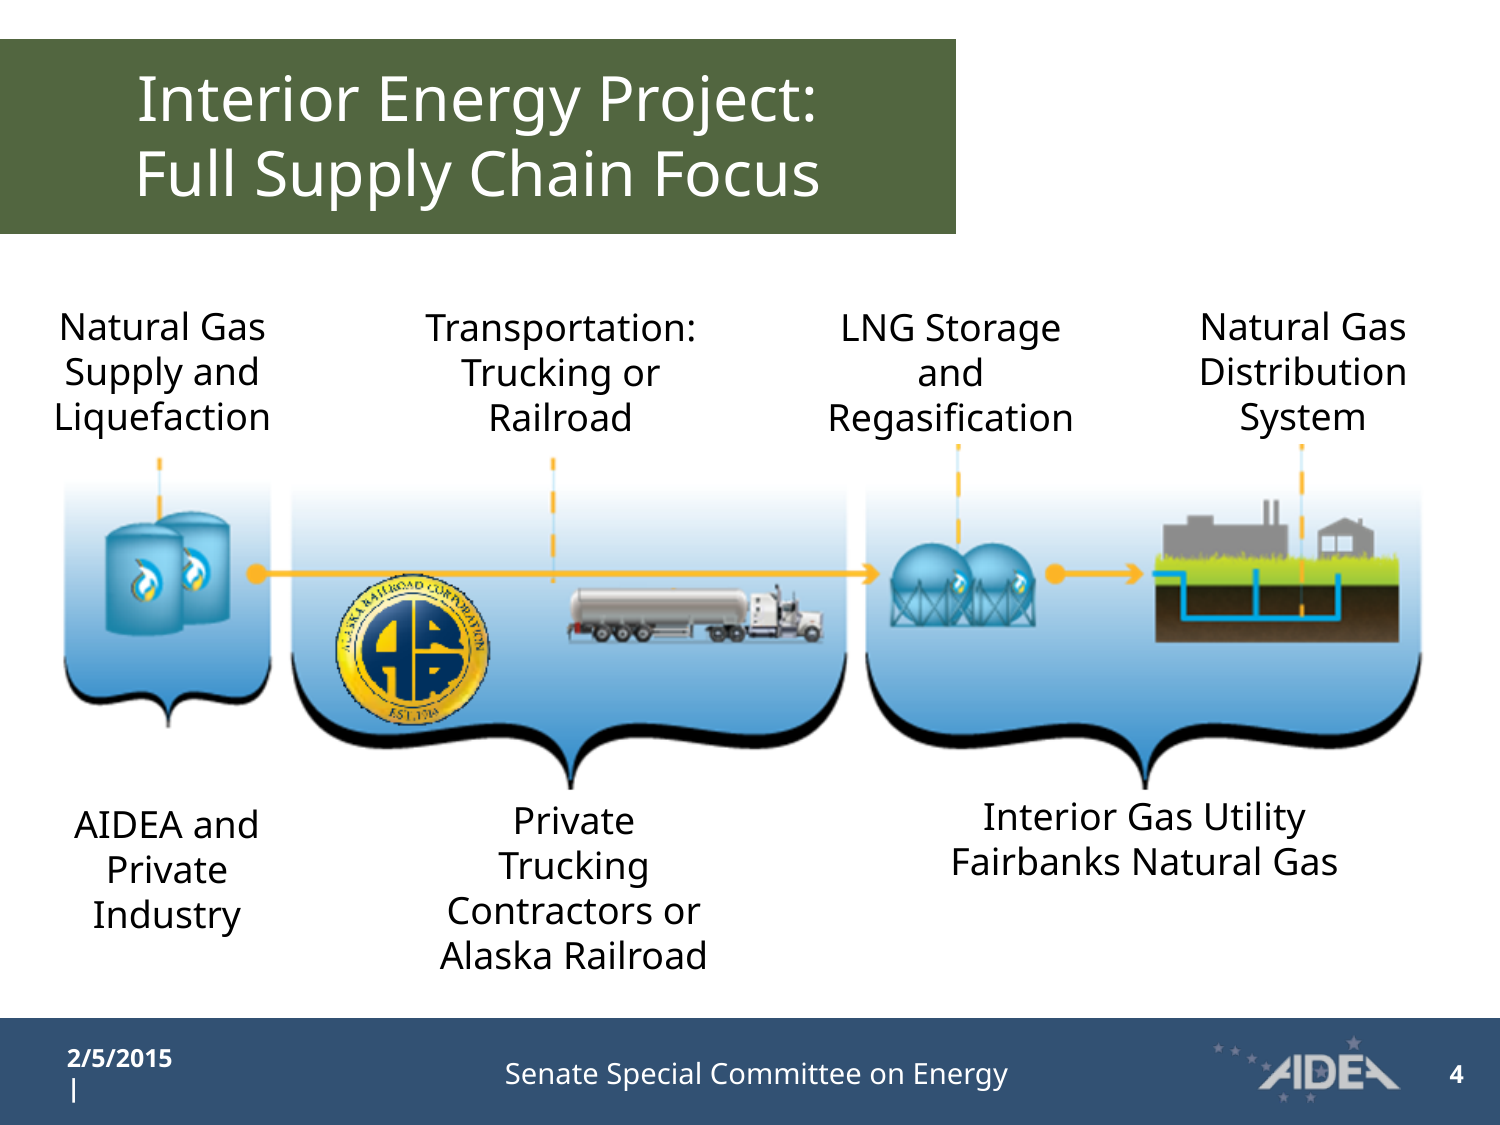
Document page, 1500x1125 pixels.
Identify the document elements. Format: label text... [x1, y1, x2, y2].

picture [0, 1018, 1500, 1125]
text_box Natural Gas Distribution System [1144, 309, 1463, 446]
text_box Natural Gas Supply and Liquefaction [3, 308, 322, 446]
title Interior Energy Project: Full Supply Chain Focus [20, 67, 937, 201]
text_box Interior Gas Utility Fairbanks Natural Gas [858, 809, 1431, 922]
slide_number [51, 1042, 220, 1103]
picture [56, 444, 1444, 802]
text_box [75, 809, 1431, 1005]
slide_number 4 [1375, 1045, 1479, 1106]
picture [0, 39, 956, 234]
text_box [75, 262, 1431, 443]
text_box Private Trucking Contractors or Alaska Railroad [419, 809, 729, 927]
text_box AIDEA and Private Industry [44, 793, 290, 930]
footer Senate Special Committee on Energy [446, 1042, 1067, 1103]
text_box LNG Storage and Regasification [791, 309, 1111, 443]
text_box Transportation: Trucking or Railroad [401, 309, 720, 443]
